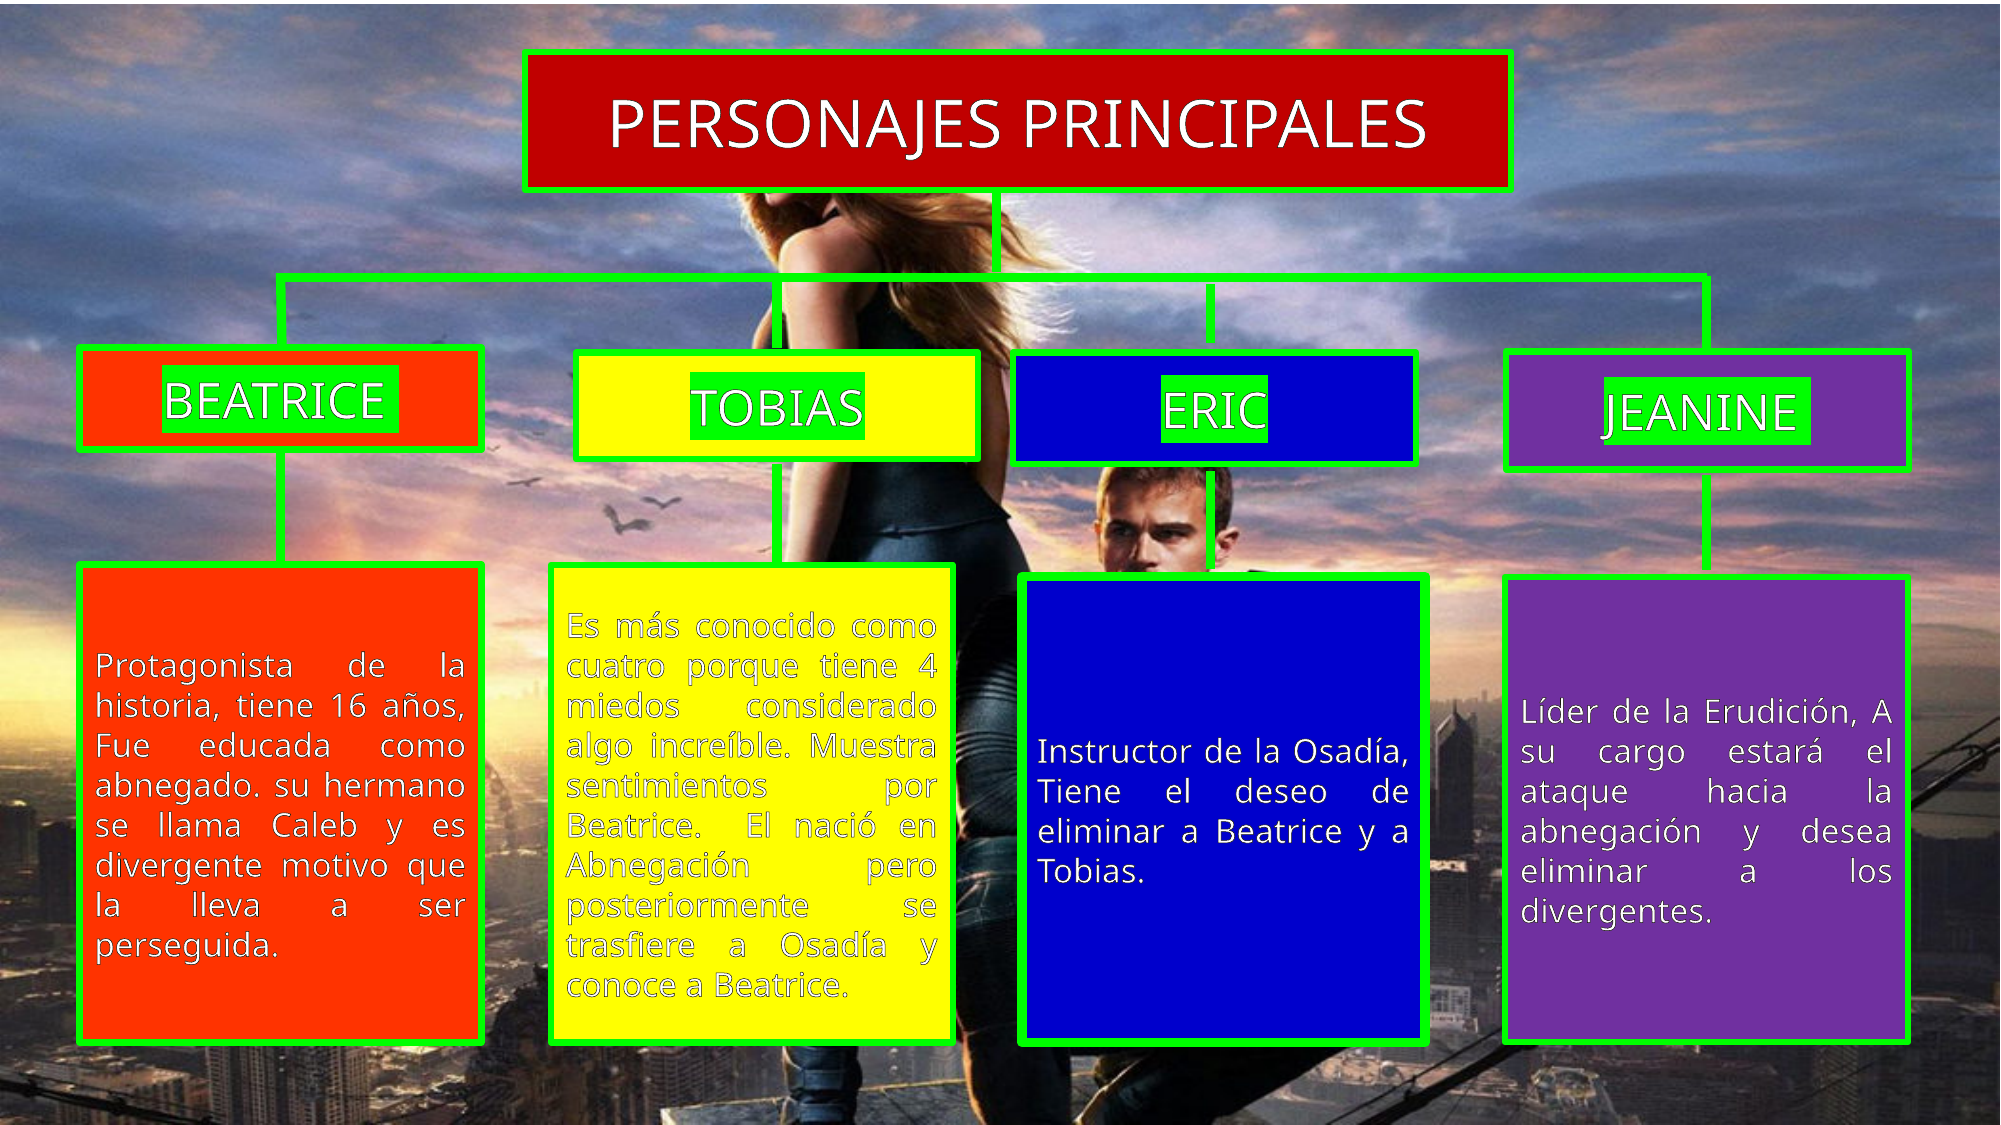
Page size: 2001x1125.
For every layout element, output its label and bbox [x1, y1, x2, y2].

text_box [281, 192, 1707, 279]
picture [0, 4, 2000, 1125]
